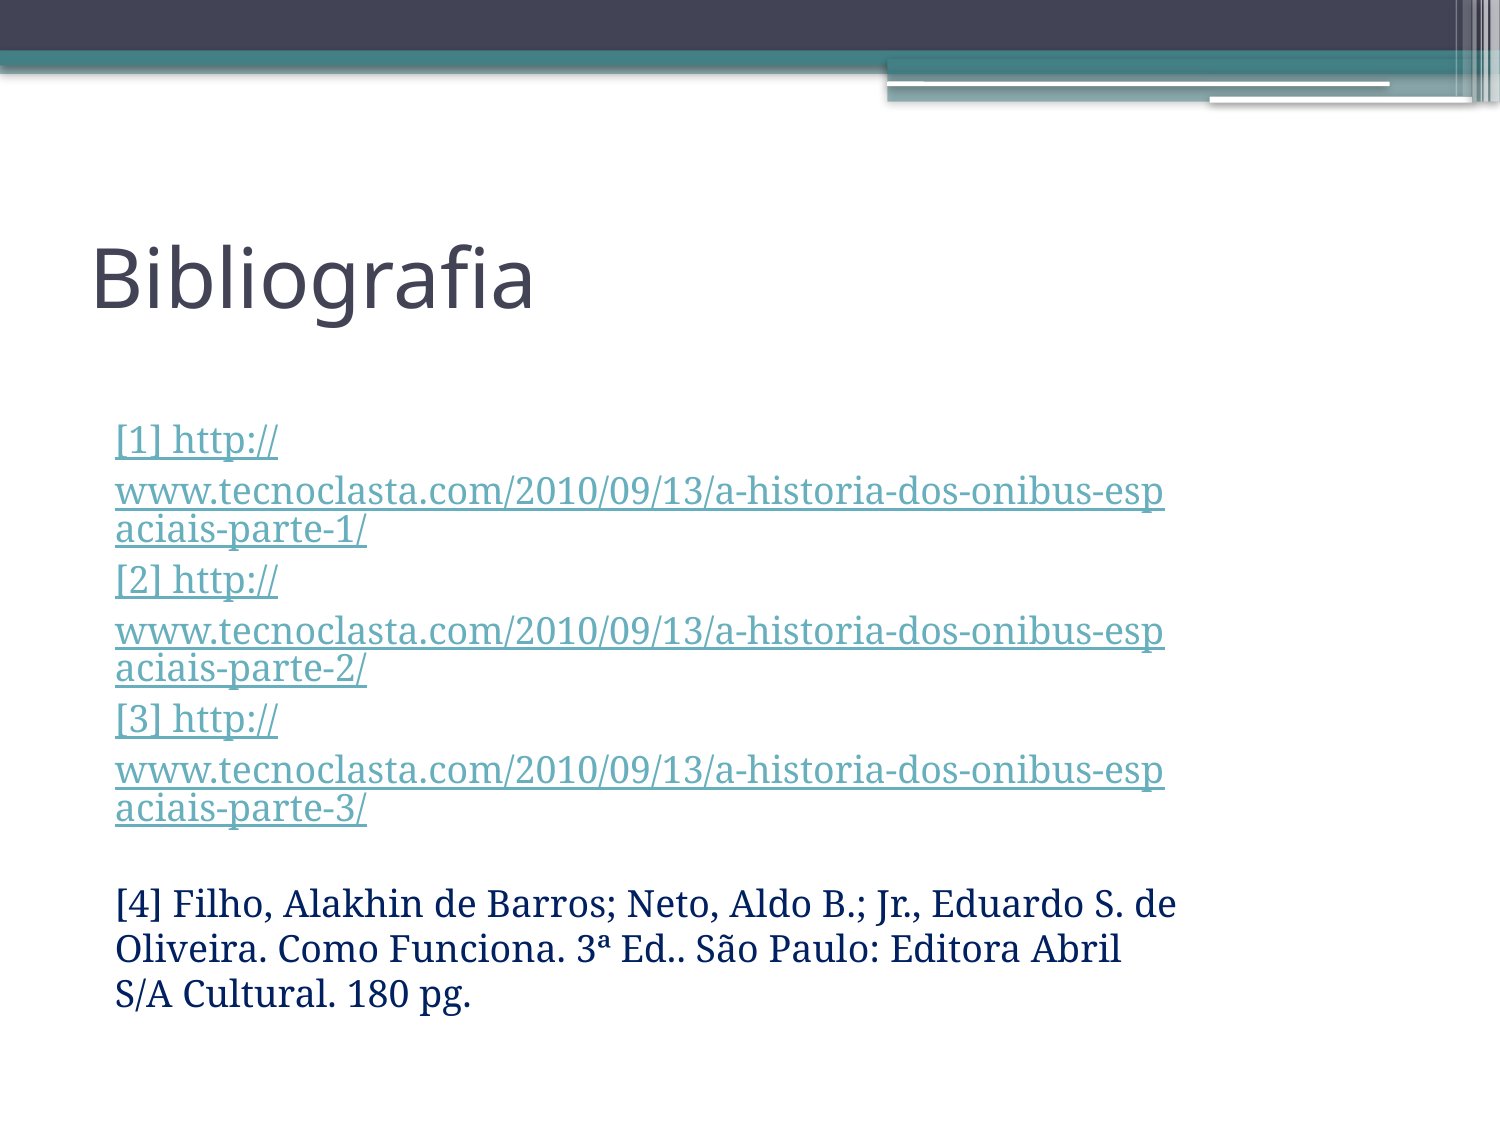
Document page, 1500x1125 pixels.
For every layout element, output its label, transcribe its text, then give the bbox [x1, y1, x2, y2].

title Bibliografia [75, 187, 1425, 363]
text_box [1] http://www.tecnoclasta.com/2010/09/13/a-historia-dos-onibus-espaciais-parte-1/ [2] http://www.tecnoclasta.com/2010/09/13/a-historia-dos-onibus-espaciais-parte-2/ [3] http://www.tecnoclasta.com/2010/09/13/a-historia-dos-onibus-espaciais-parte-3/ [4] Filho, Alakhin de Barros; Neto, Aldo B.; Jr., Eduardo S. de Oliveira. Como Funciona. 3ª Ed.. São Paulo: Editora Abril S/A Cultural. 180 pg. [100, 408, 1199, 910]
